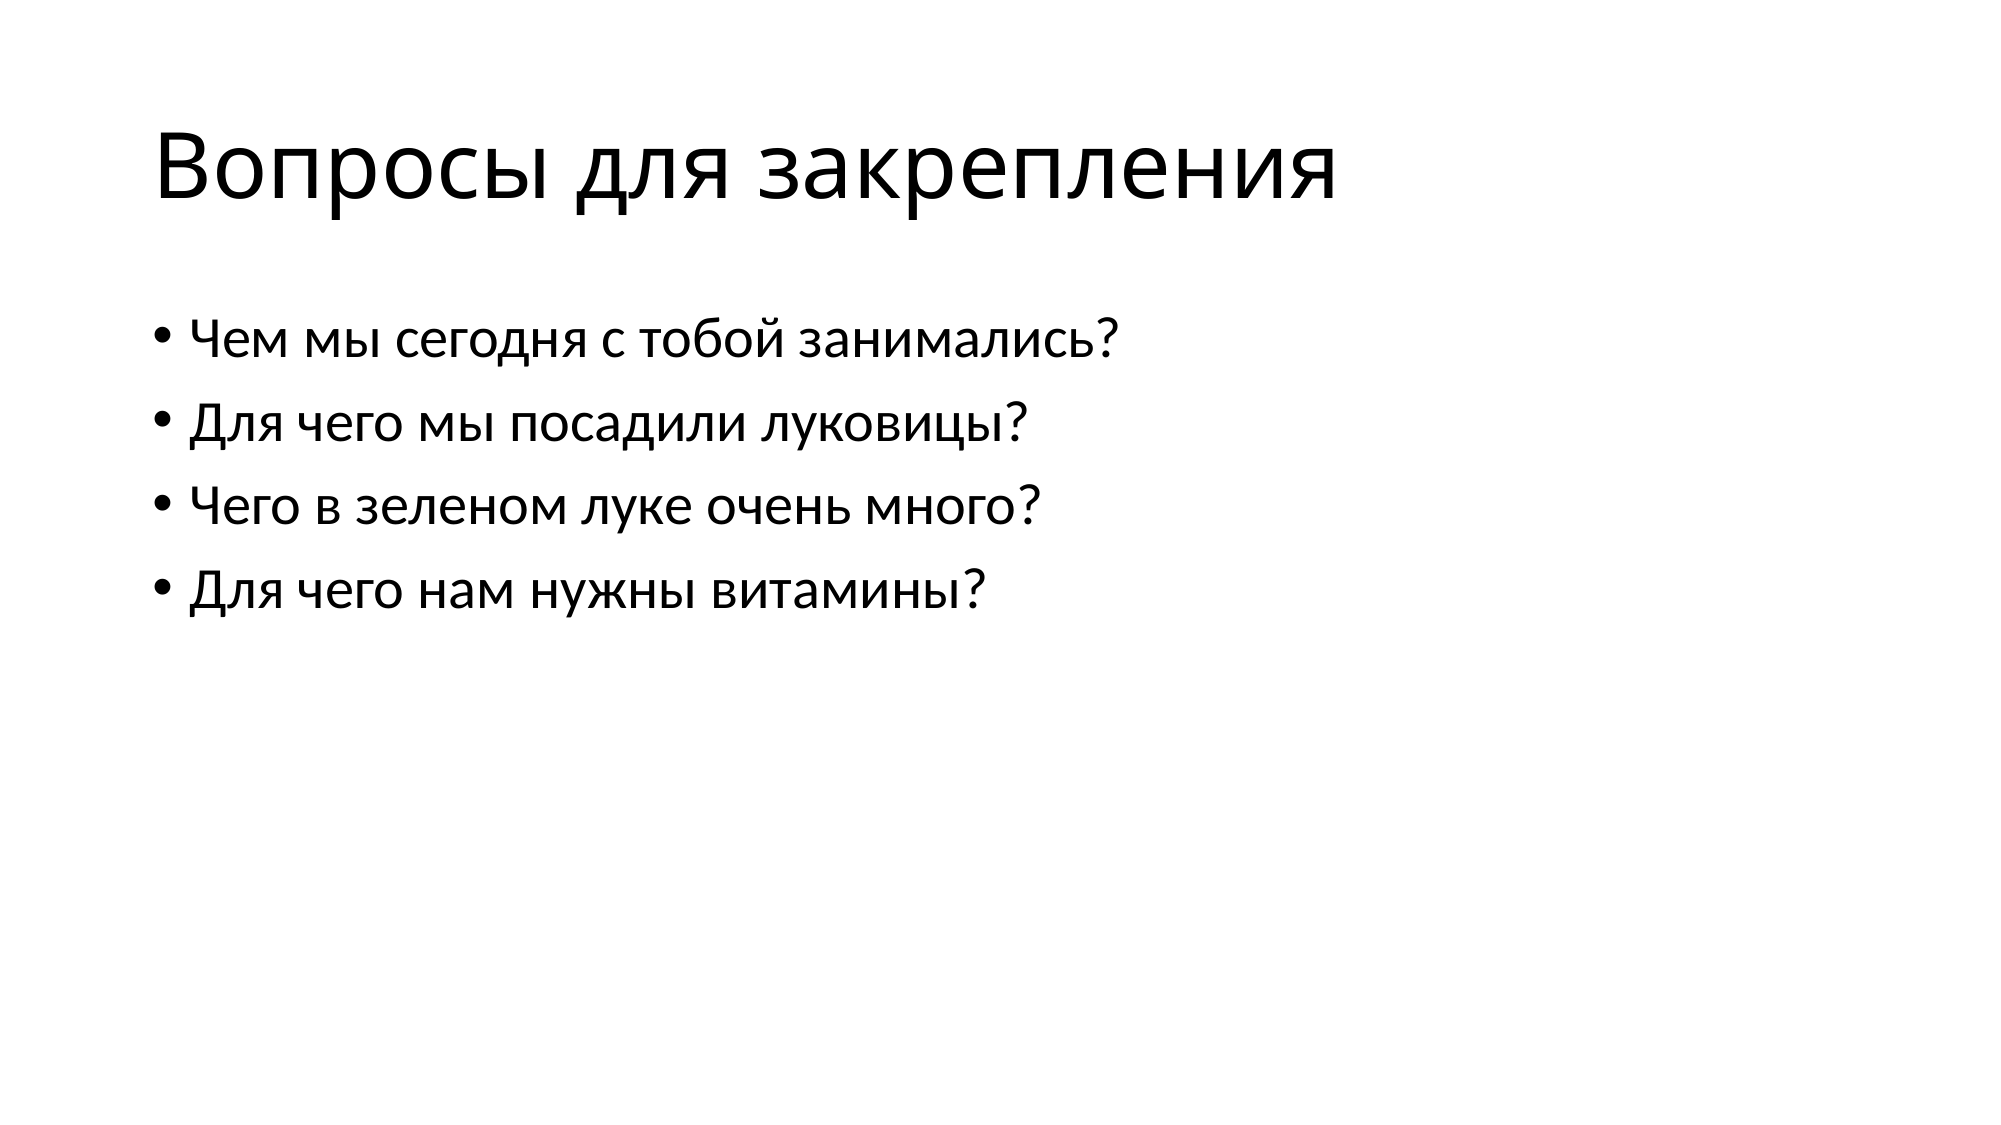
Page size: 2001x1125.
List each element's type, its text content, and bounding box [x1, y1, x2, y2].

title Вопросы для закрепления [137, 59, 1863, 278]
list Чем мы сегодня с тобой занимались? Для чего мы посадили луковицы? Чего в зеленом луке очень много? Для чего нам нужны витамины? [137, 299, 1863, 1014]
